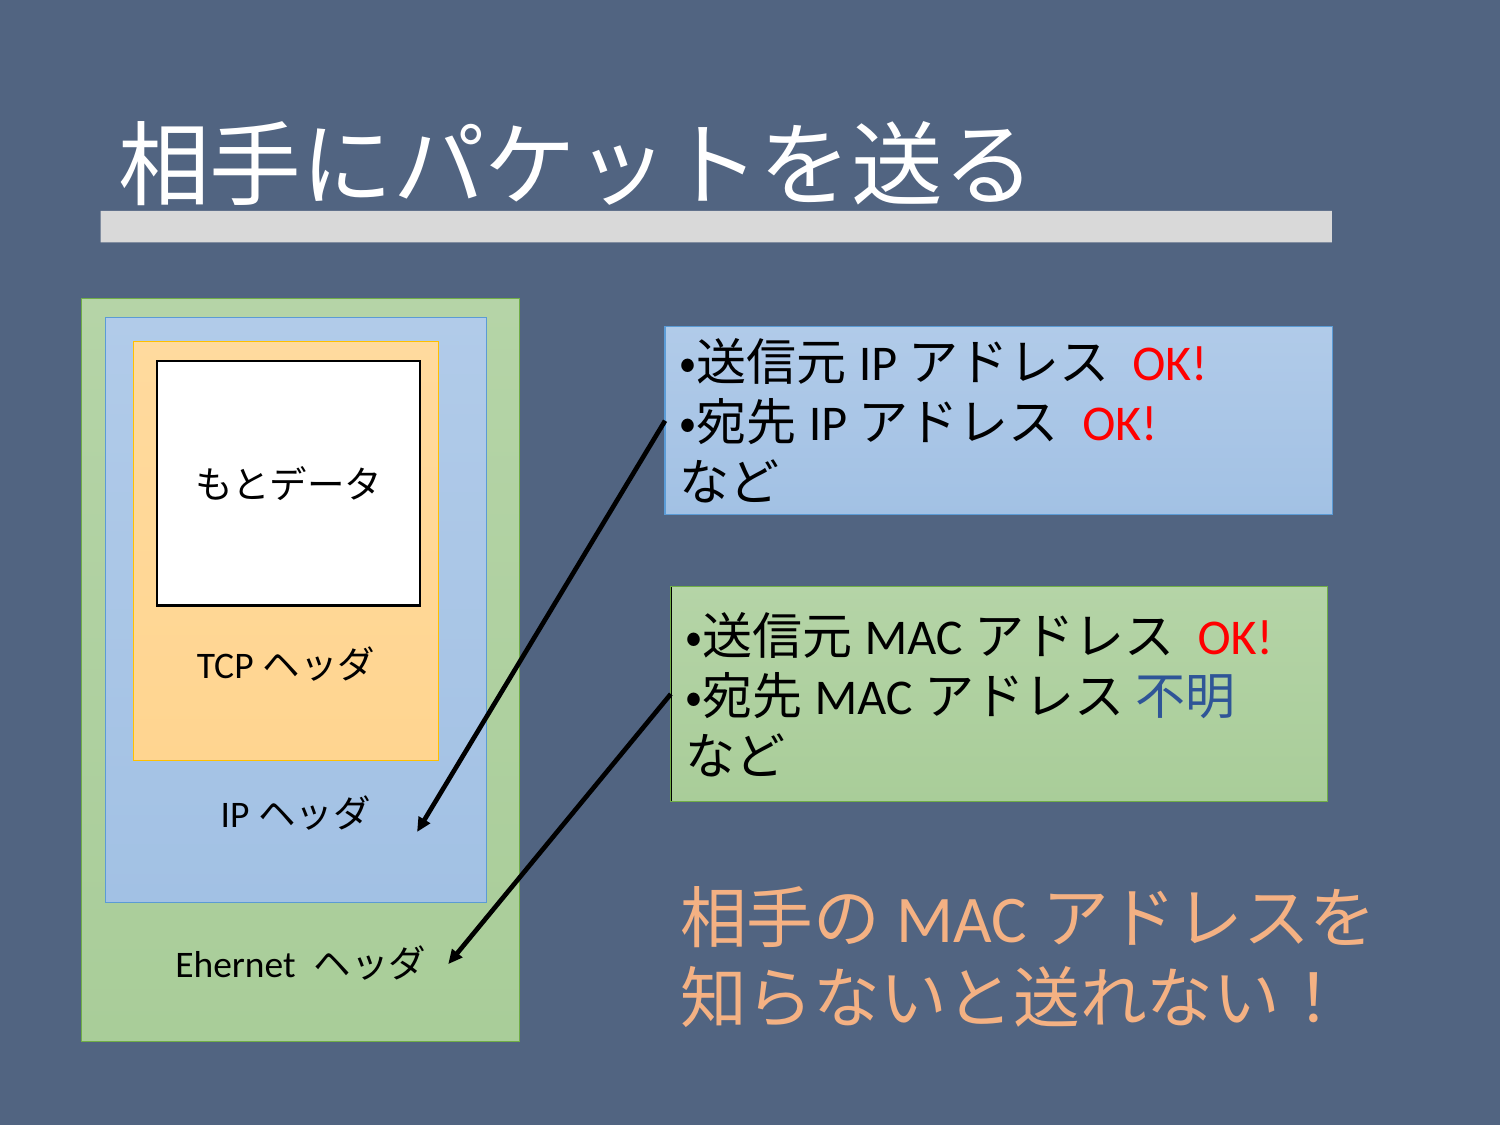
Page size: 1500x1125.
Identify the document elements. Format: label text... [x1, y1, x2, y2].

text_box IPヘッダ [105, 317, 487, 903]
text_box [448, 694, 671, 964]
text_box ・送信元MACアドレス OK! ・宛先MACアドレス 不明 など [670, 586, 1328, 802]
text_box ・送信元IPアドレス OK! ・宛先IPアドレス OK! など [664, 326, 1333, 515]
text_box [99, 210, 1333, 243]
text_box 相手のMACアドレスを知らないと送れない！ [665, 868, 1408, 1044]
text_box TCPヘッダ [133, 341, 439, 761]
title 相手にパケットを送る [103, 59, 1397, 278]
text_box もとデータ [156, 360, 421, 607]
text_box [417, 420, 666, 832]
text_box Ehernet ヘッダ [81, 298, 520, 1042]
